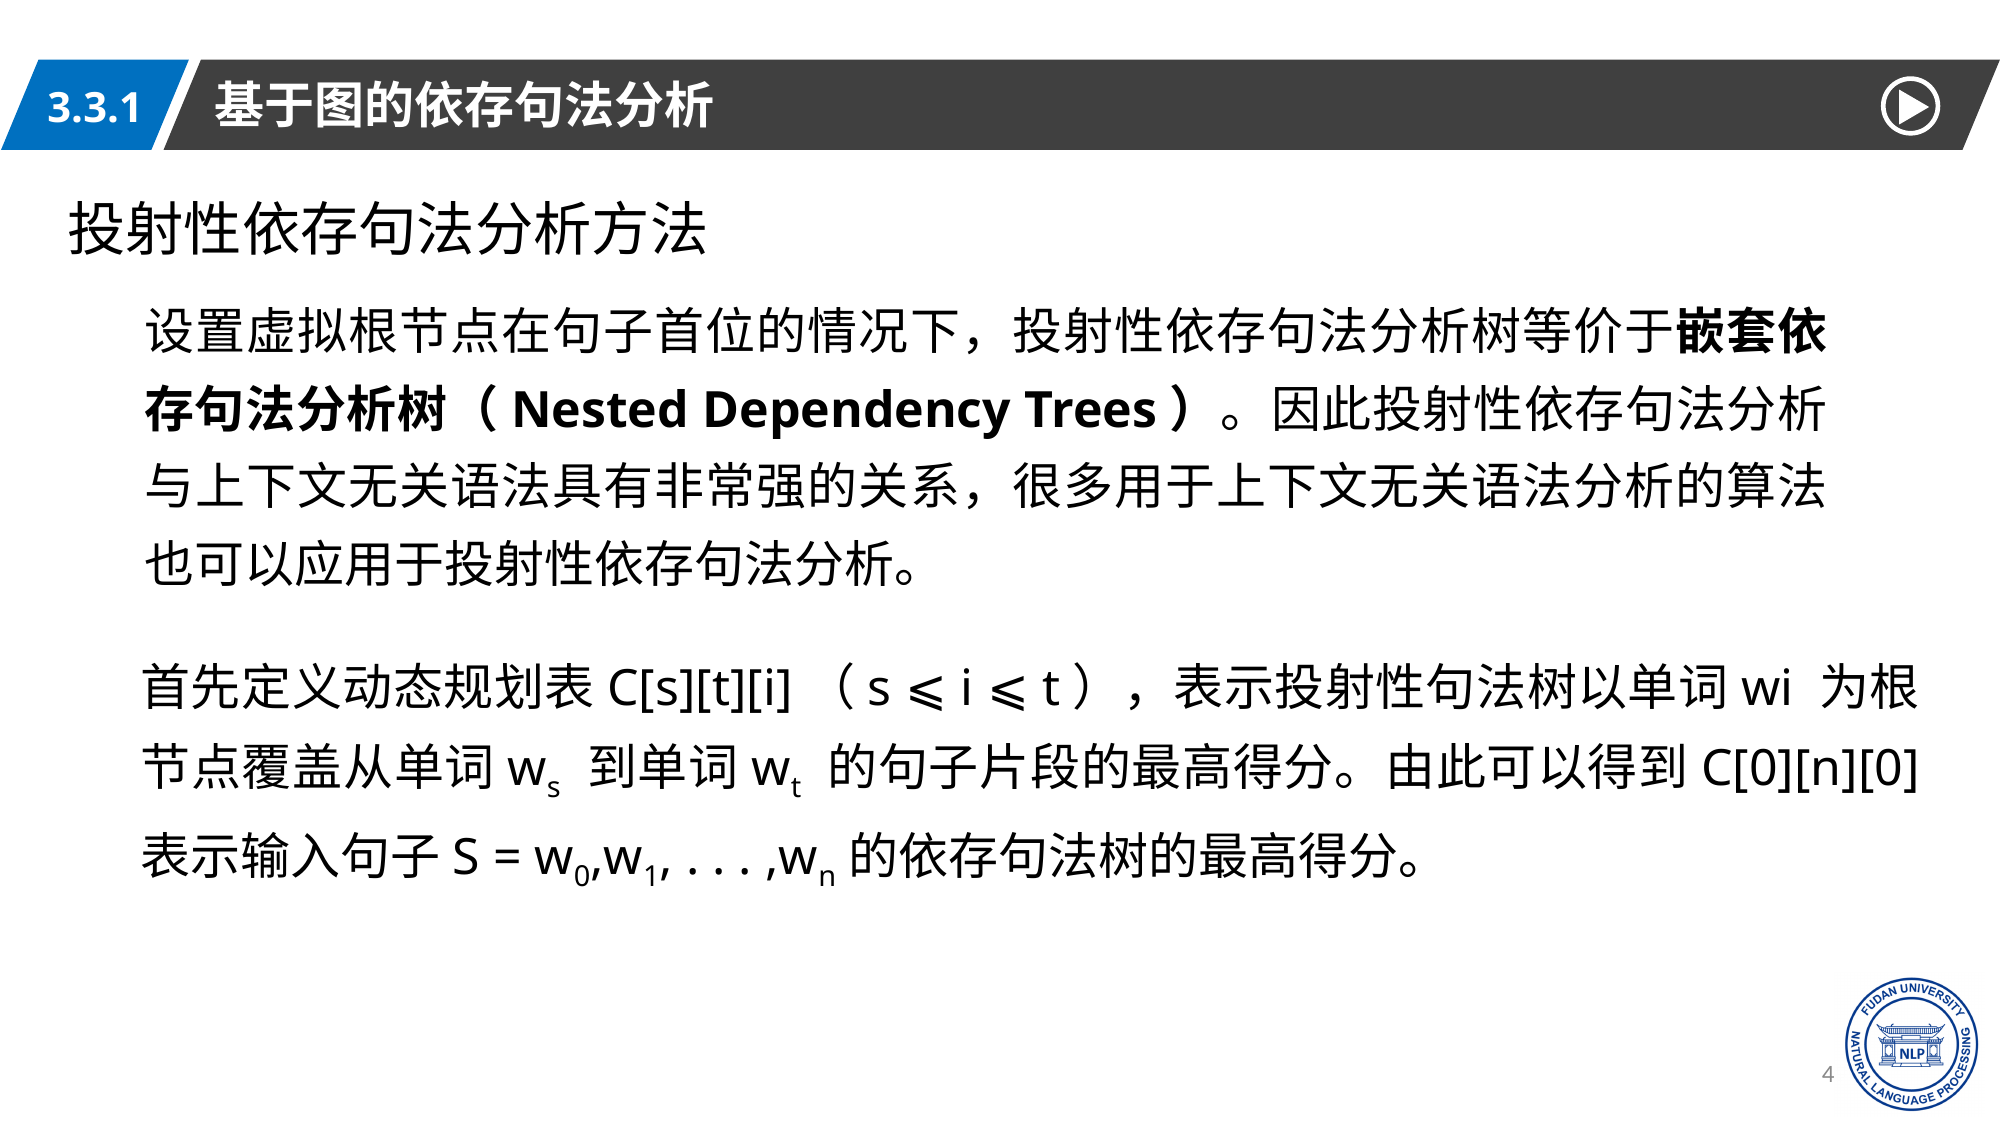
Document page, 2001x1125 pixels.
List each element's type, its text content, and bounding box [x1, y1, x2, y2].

text_box [1, 89, 157, 150]
slide_number 49 [1412, 1042, 1863, 1103]
text_box 基于图的依存句法分析 [199, 66, 730, 142]
text_box 3.3.1 [26, 73, 164, 138]
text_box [1883, 78, 1939, 134]
text_box 设置虚拟根节点在句子首位的情况下，投射性依存句法分析树等价于嵌套依存句法分析树（Nested Dependency Trees）。因此投射性依存句法分析与上下文无关语法具有非常强的关系，很多用于上下文无关语法分析的算法也可以应用于投射性依存句法分析。 [129, 273, 1843, 601]
picture [1834, 972, 1985, 1117]
text_box 投射性依存句法分析方法 [52, 163, 1053, 270]
text_box [32, 59, 189, 120]
text_box 首先定义动态规划表C[s][t][i]（s ⩽ i ⩽ t），表示投射性句法树以单词wi 为根节点覆盖从单词ws 到单词wt 的句子片段的最高得分。由此可以得到C[0][n][0] 表示输入句子S = w0,w1, . . . ,wn的依存句法树的最高得分。 [125, 629, 1935, 900]
text_box [163, 59, 2000, 150]
